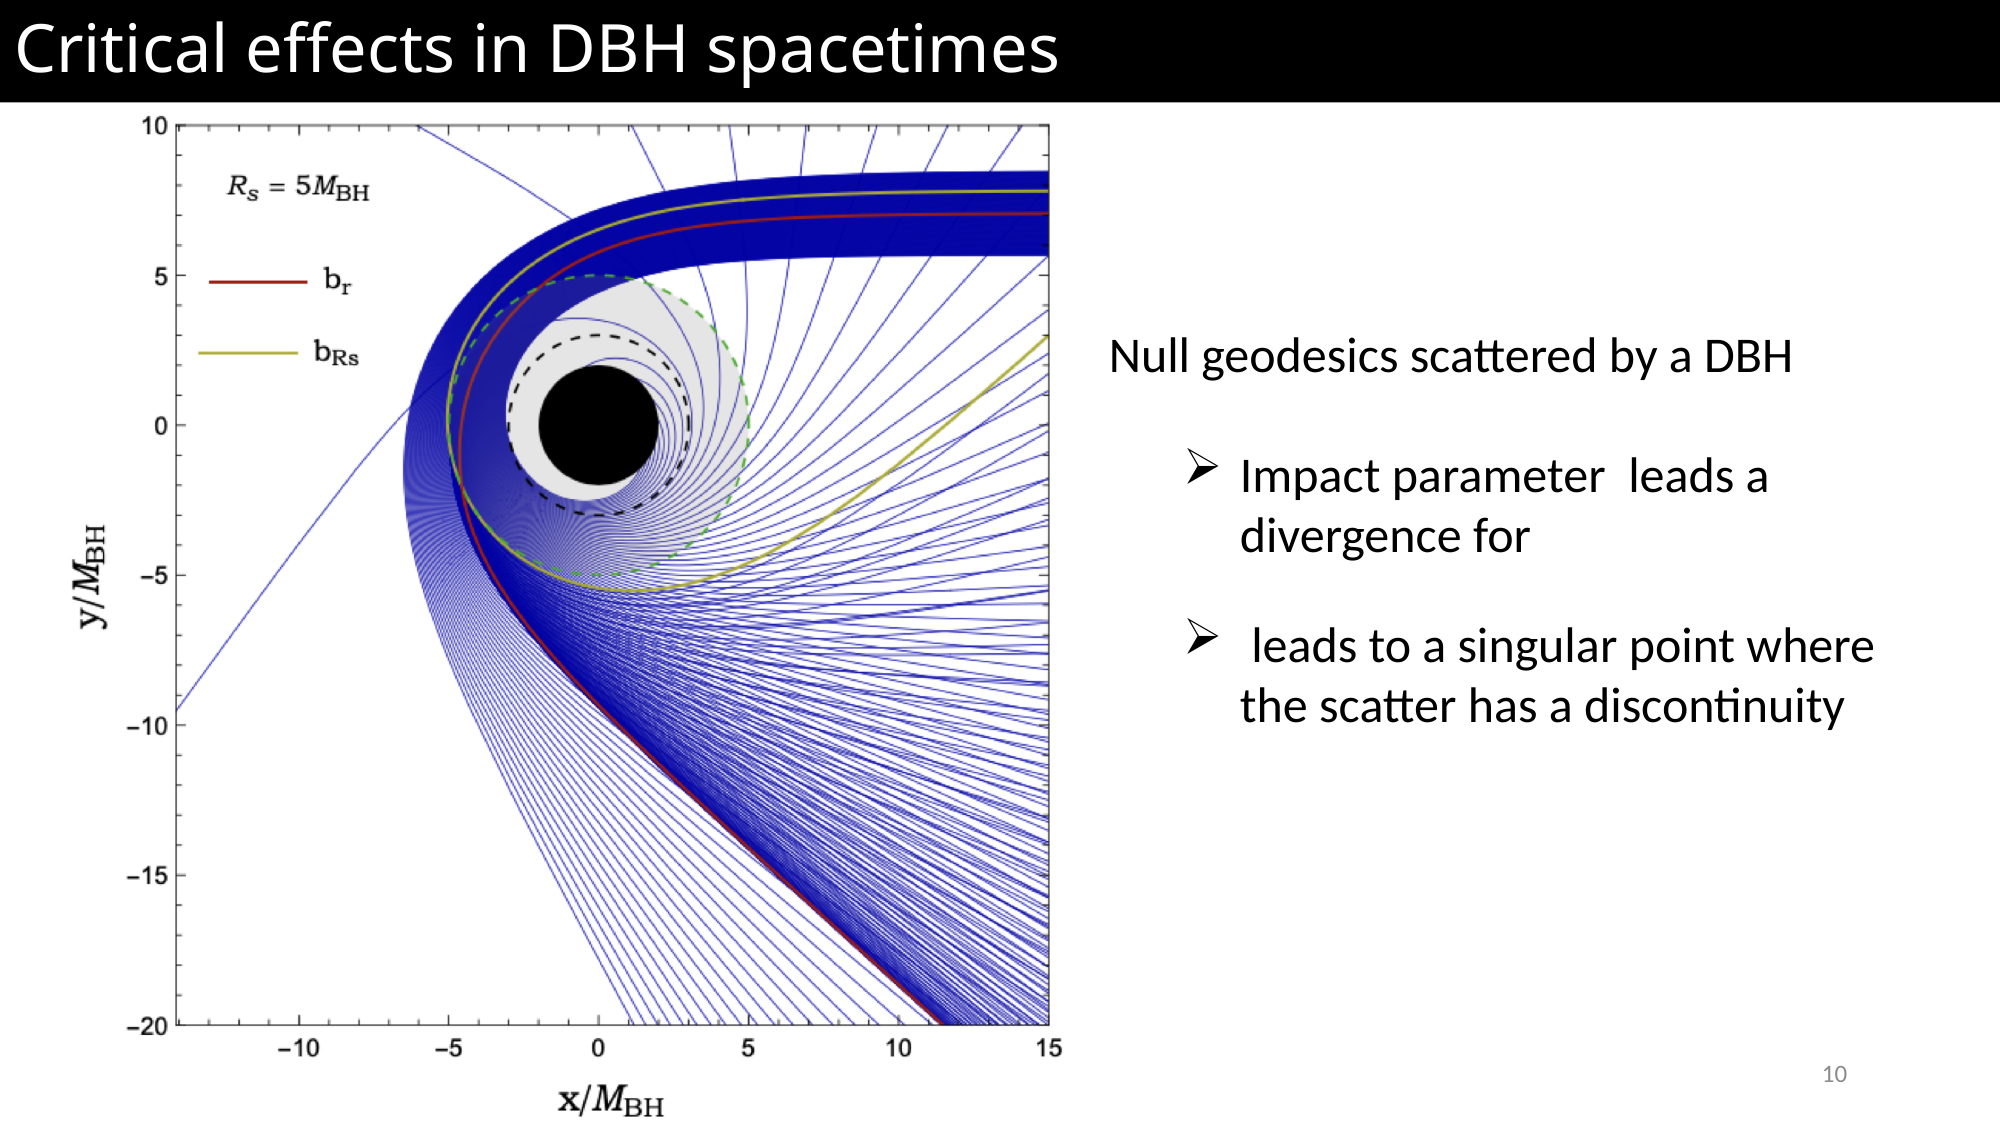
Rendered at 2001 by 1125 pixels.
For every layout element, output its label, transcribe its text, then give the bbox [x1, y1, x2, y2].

slide_number 9 [1412, 1042, 1863, 1103]
title Critical effects in DBH spacetimes [0, 0, 2000, 103]
picture [41, 114, 1095, 1125]
